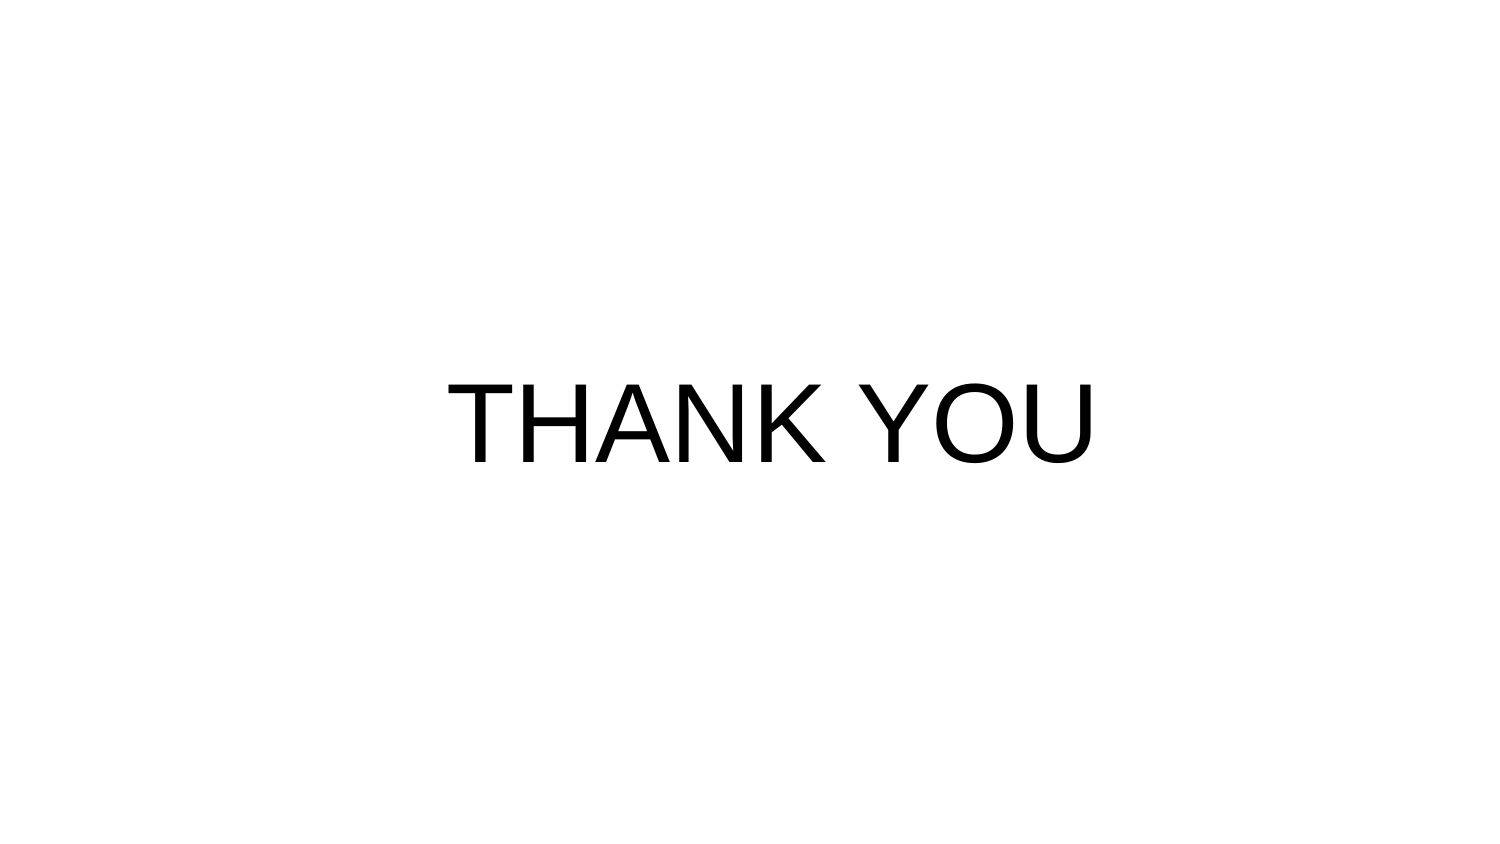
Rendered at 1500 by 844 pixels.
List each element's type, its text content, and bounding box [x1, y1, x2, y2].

text_box THANK YOU [431, 342, 1165, 493]
